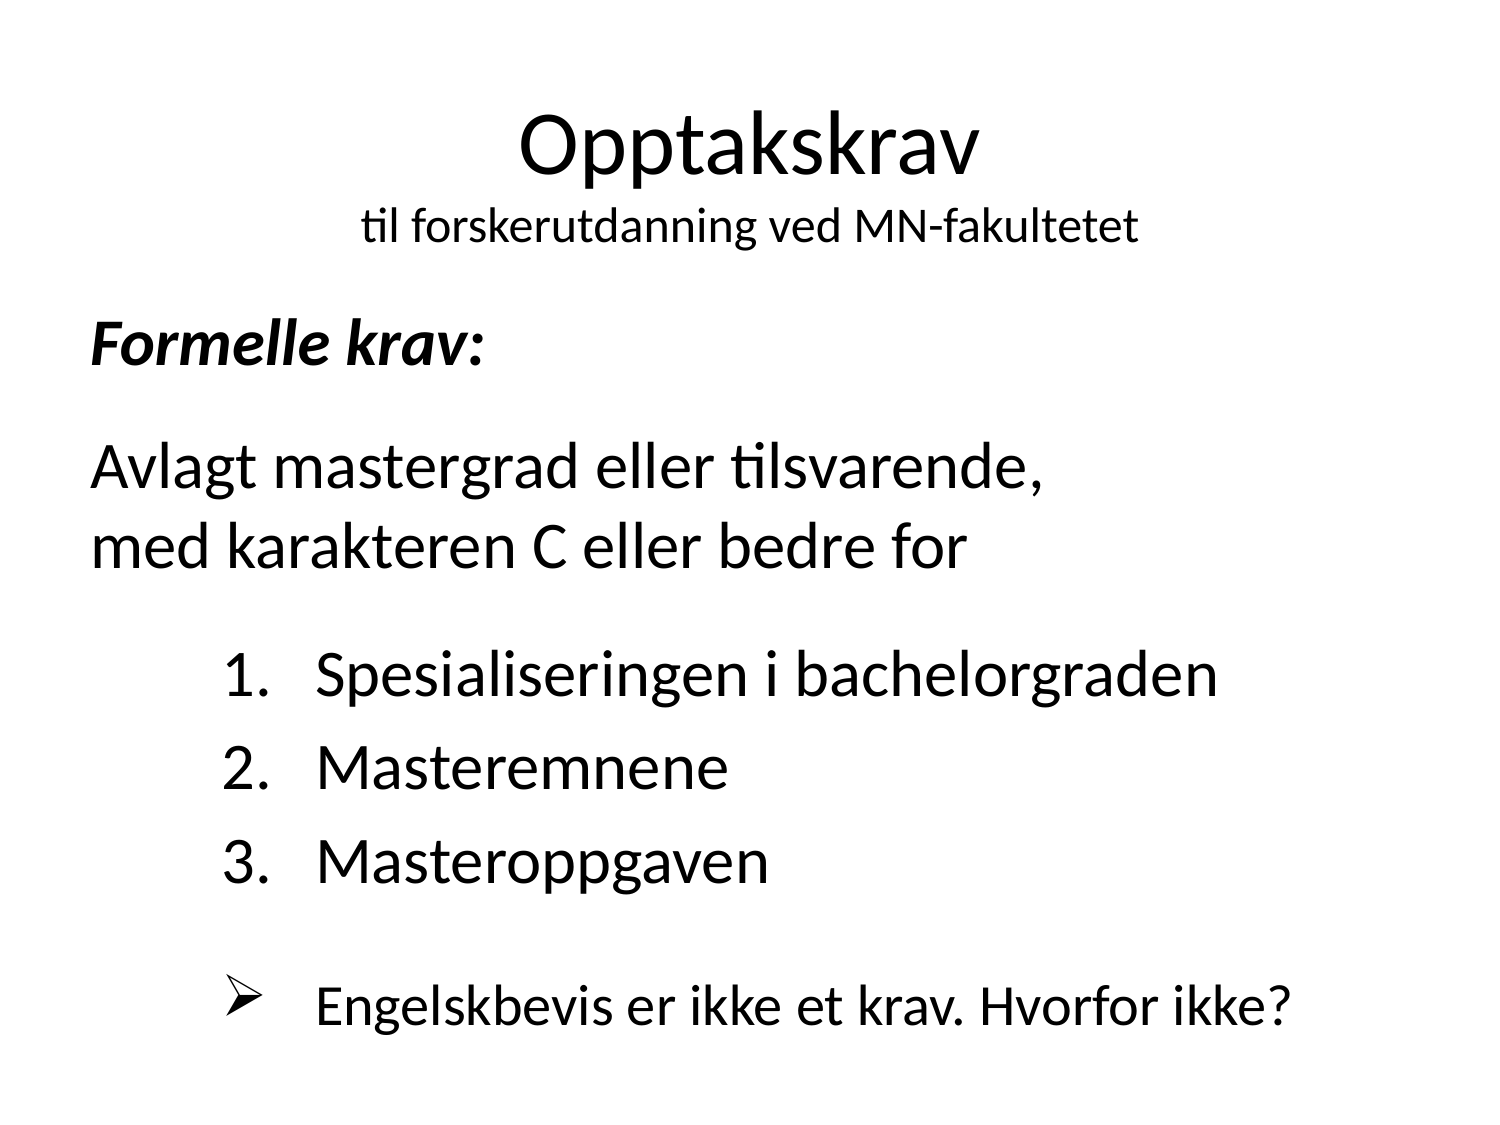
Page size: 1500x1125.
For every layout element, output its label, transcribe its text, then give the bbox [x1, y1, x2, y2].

list Formelle krav: Avlagt mastergrad eller tilsvarende, med karakteren C eller bedre for Spesialiseringen i bachelorgraden Masteremnene Masteroppgaven Engelskbevis er ikke et krav. Hvorfor ikke? [75, 290, 1425, 1059]
title Opptakskrav til forskerutdanning ved MN-fakultetet [75, 45, 1425, 290]
